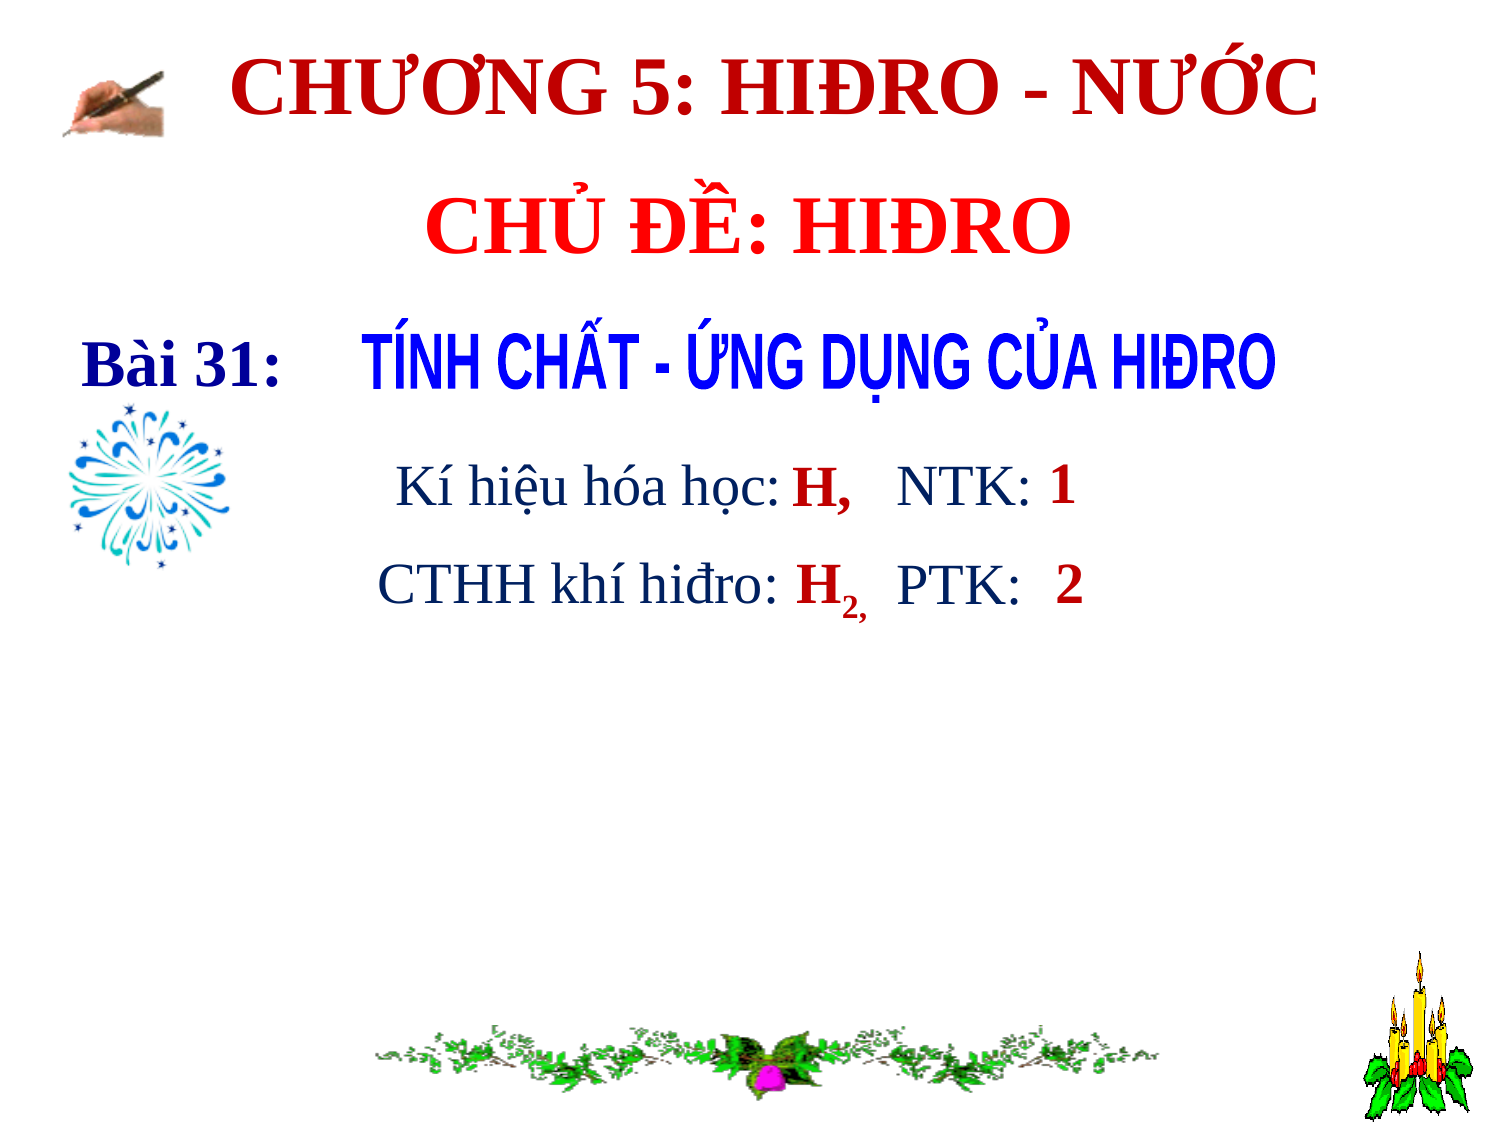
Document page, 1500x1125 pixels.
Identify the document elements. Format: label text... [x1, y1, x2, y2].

text_box Kí hiệu hóa học: [361, 422, 821, 521]
text_box CTHH khí hiđro: [344, 521, 799, 716]
picture [45, 43, 170, 142]
text_box 1 [1034, 437, 1147, 523]
text_box CHỦ ĐỀ: HIĐRO [278, 162, 1220, 278]
text_box PTK: [881, 538, 1045, 694]
picture [1362, 949, 1474, 1125]
picture [361, 1025, 1175, 1105]
text_box CHƯƠNG 5: HIĐRO - NƯỚC [169, 23, 1383, 139]
text_box 2 [1040, 537, 1152, 623]
text_box Bài 31: [66, 312, 300, 407]
text_box H2, [799, 537, 895, 633]
text_box H, [777, 440, 890, 526]
text_box NTK: [881, 422, 1057, 538]
picture [66, 402, 234, 571]
